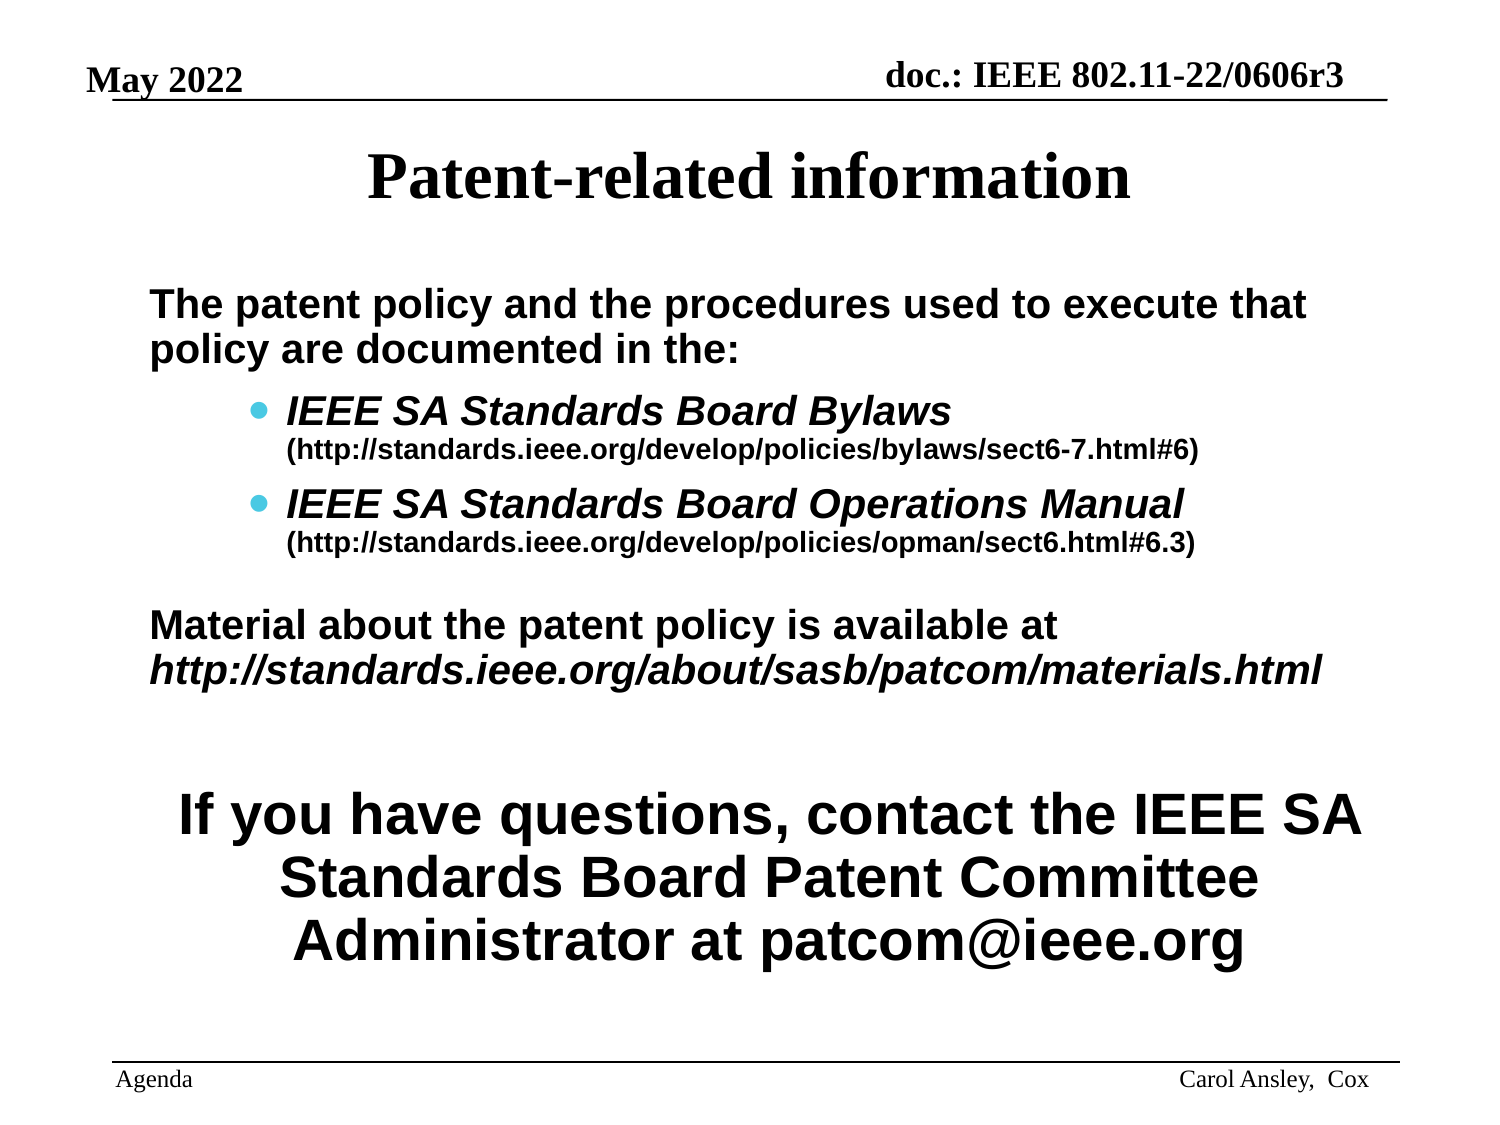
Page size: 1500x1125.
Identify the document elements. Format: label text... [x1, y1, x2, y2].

text_box The patent policy and the procedures used to execute that policy are documented in the: IEEE SA Standards Board Bylaws (http://standards.ieee.org/develop/policies/bylaws/sect6-7.html#6) IEEE SA Standards Board Operations Manual (http://standards.ieee.org/develop/policies/opman/sect6.html#6.3) Material about the patent policy is available at http://standards.ieee.org/about/sasb/patcom/materials.html If you have questions, contact the IEEE SA Standards Board Patent Committee Administrator at patcom@ieee.org [55, 275, 1406, 1061]
list [74, 184, 1426, 973]
title Patent-related information [74, 134, 1426, 184]
